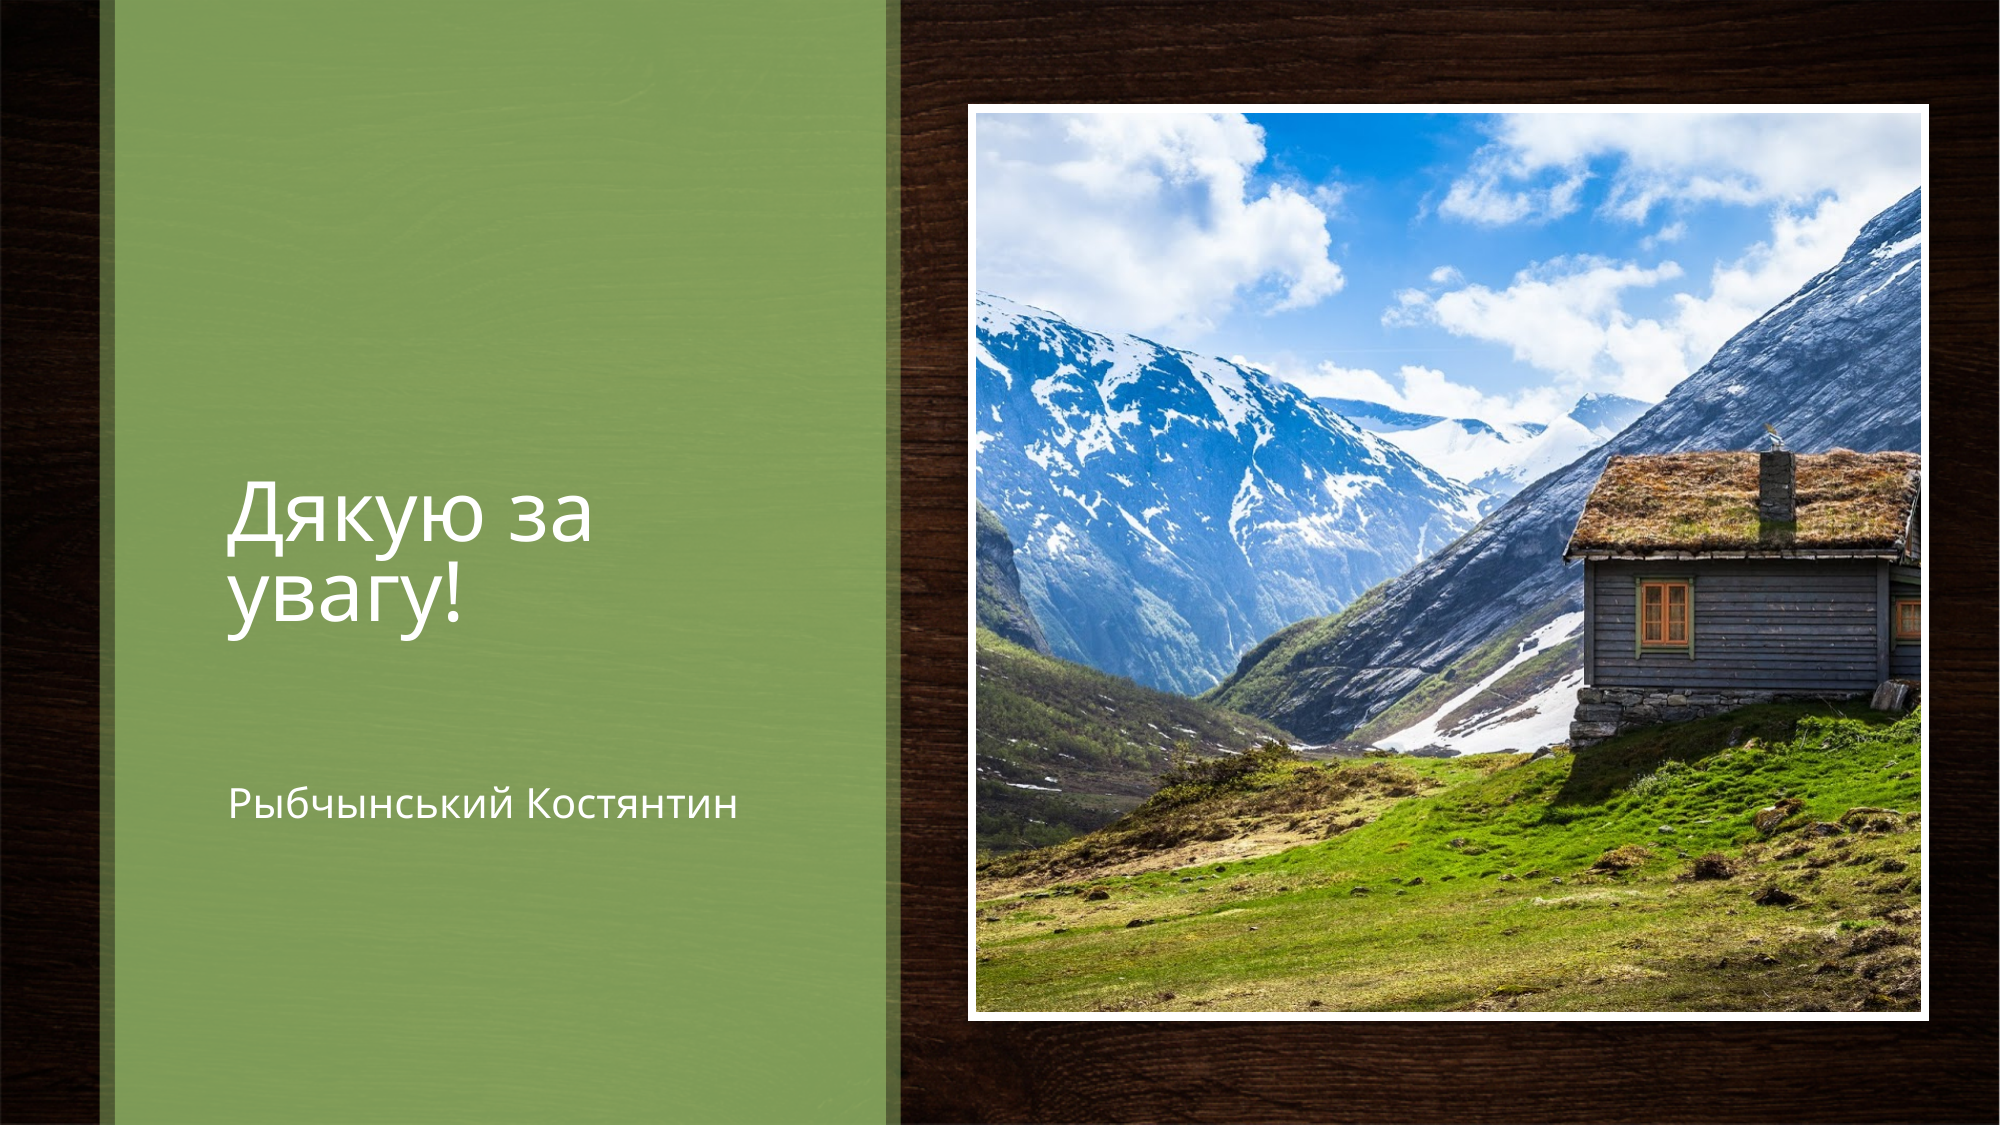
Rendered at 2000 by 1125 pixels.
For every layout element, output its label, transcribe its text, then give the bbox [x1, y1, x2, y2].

title Дякую за увагу! [212, 112, 800, 646]
picture [0, 0, 99, 1125]
picture [901, 0, 2000, 1125]
list Рыбчынський Костянтин [212, 774, 800, 1005]
